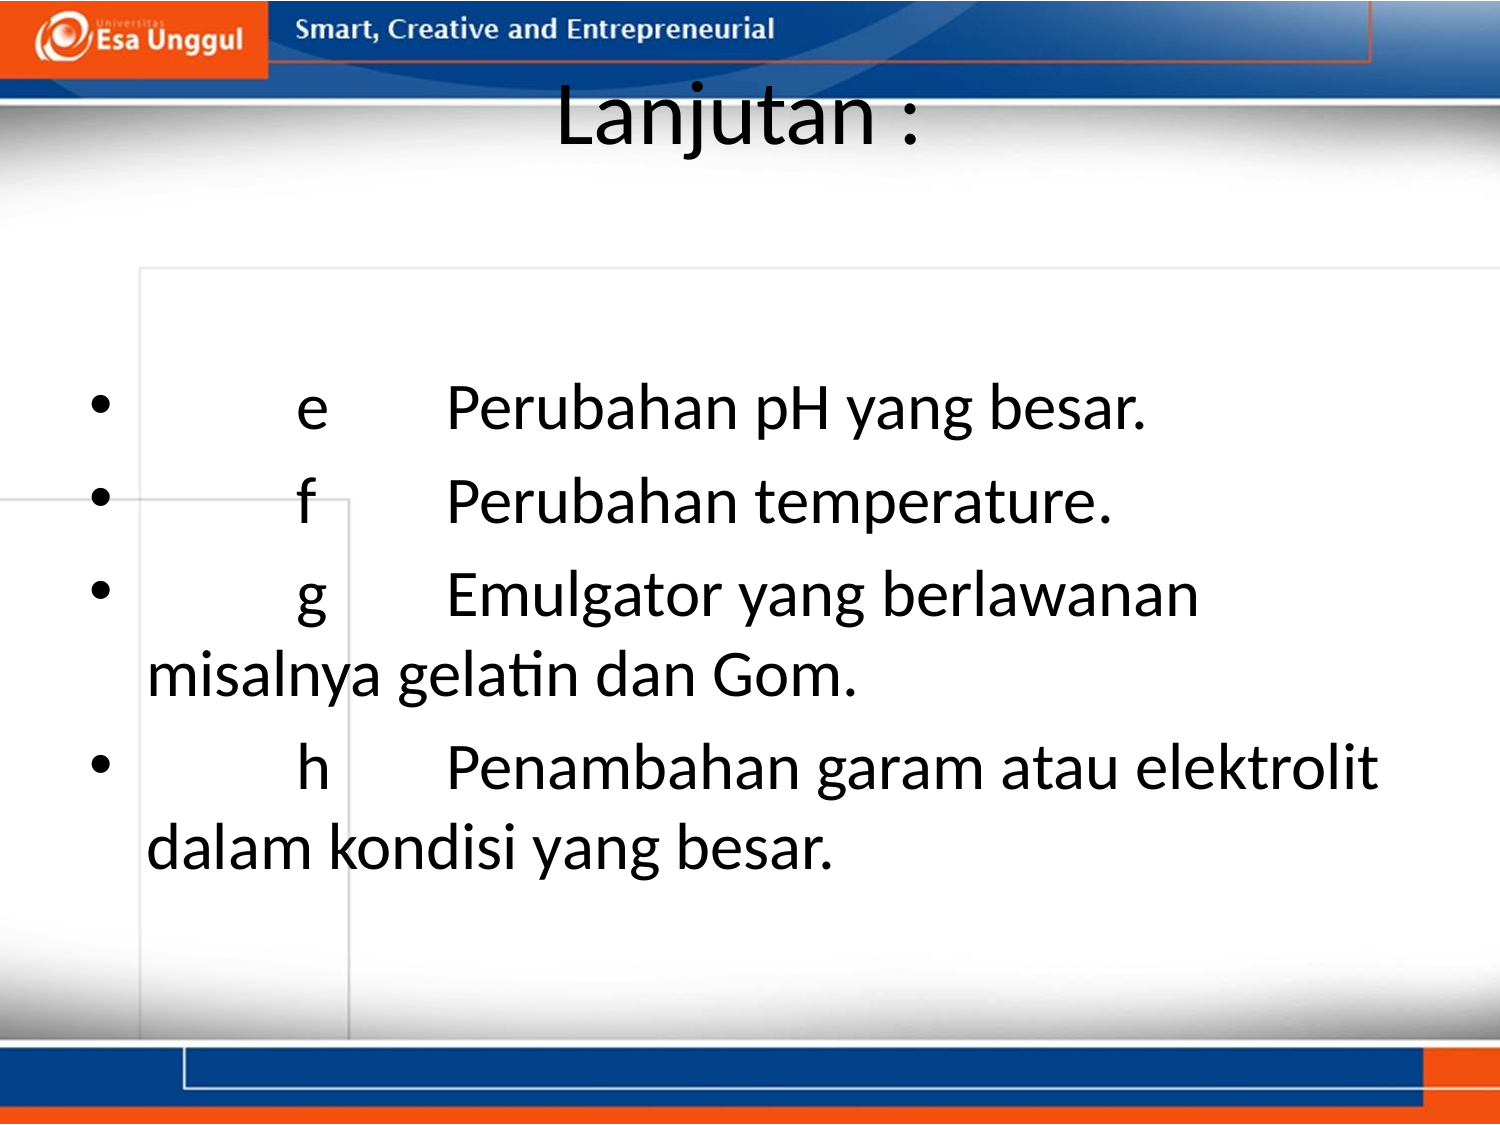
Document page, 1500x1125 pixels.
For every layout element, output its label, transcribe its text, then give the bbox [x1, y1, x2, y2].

title Lanjutan : [75, 45, 1425, 233]
list e Perubahan pH yang besar. f Perubahan temperature. g Emulgator yang berlawanan misalnya gelatin dan Gom. h Penambahan garam atau elektrolit dalam kondisi yang besar. [75, 262, 1425, 1005]
picture [0, 1, 1500, 1124]
